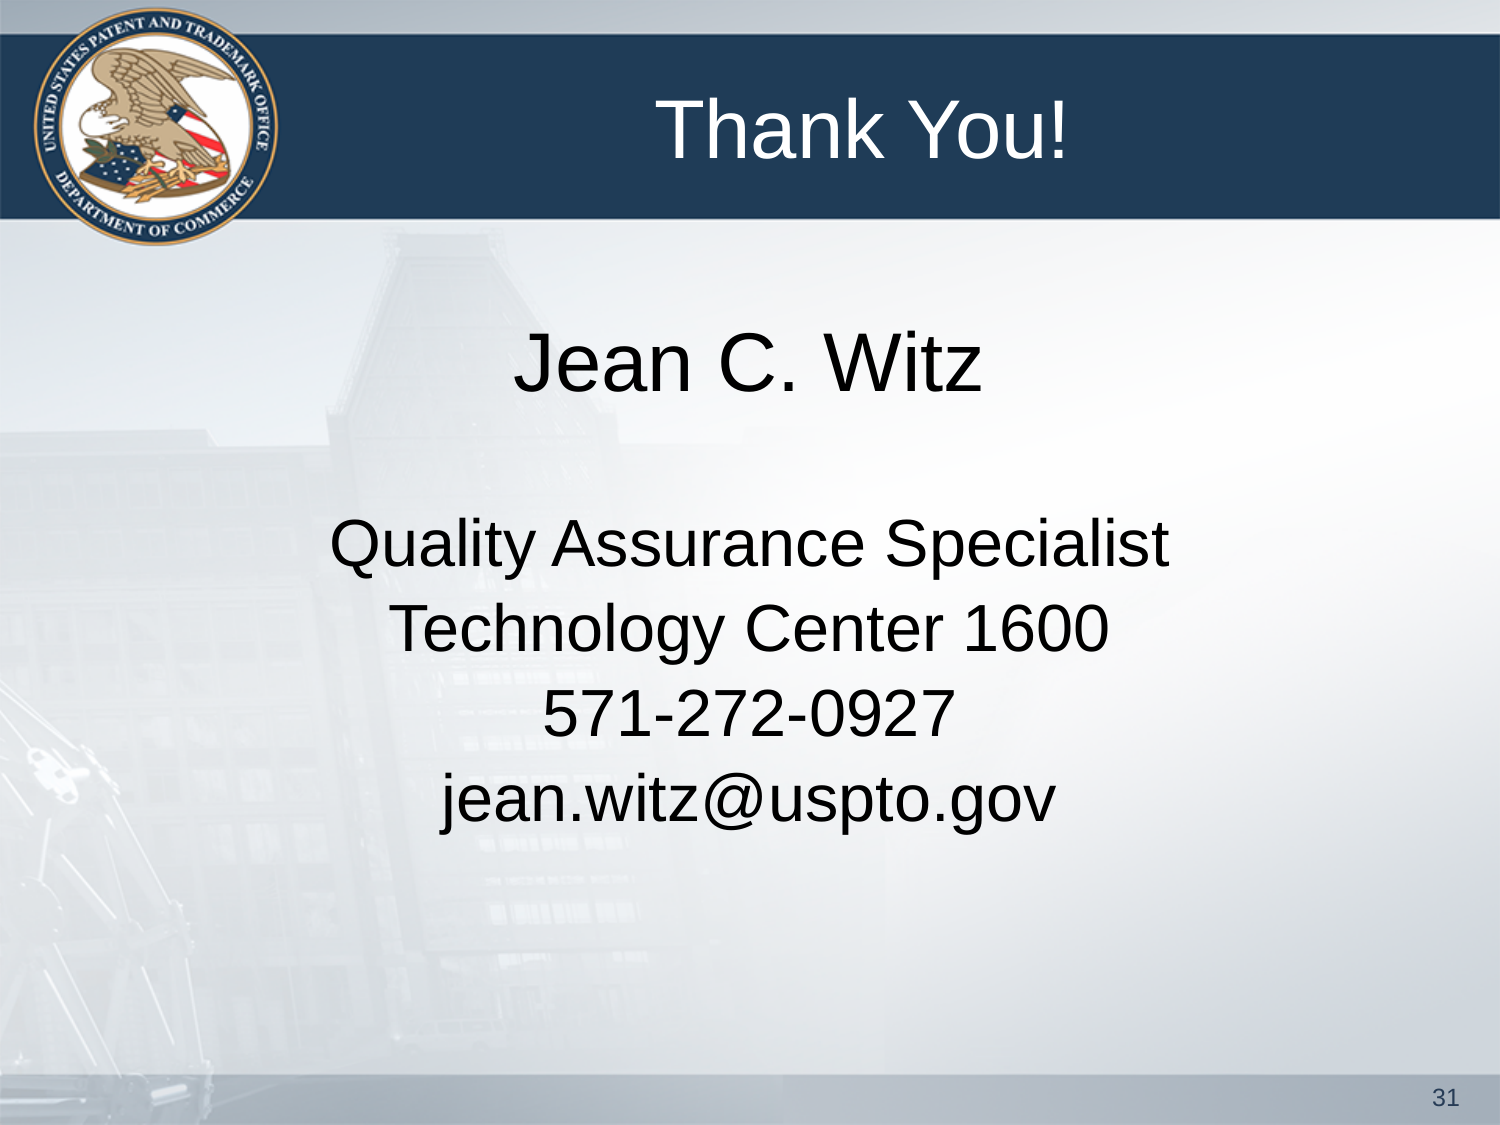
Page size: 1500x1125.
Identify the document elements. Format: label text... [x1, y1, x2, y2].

title Thank You! [275, 37, 1450, 213]
picture [0, 0, 1500, 1125]
list Jean C. Witz Quality Assurance Specialist Technology Center 1600 571-272-0927 jean.witz@uspto.gov [112, 312, 1388, 1063]
slide_number 31 [1162, 1037, 1475, 1113]
